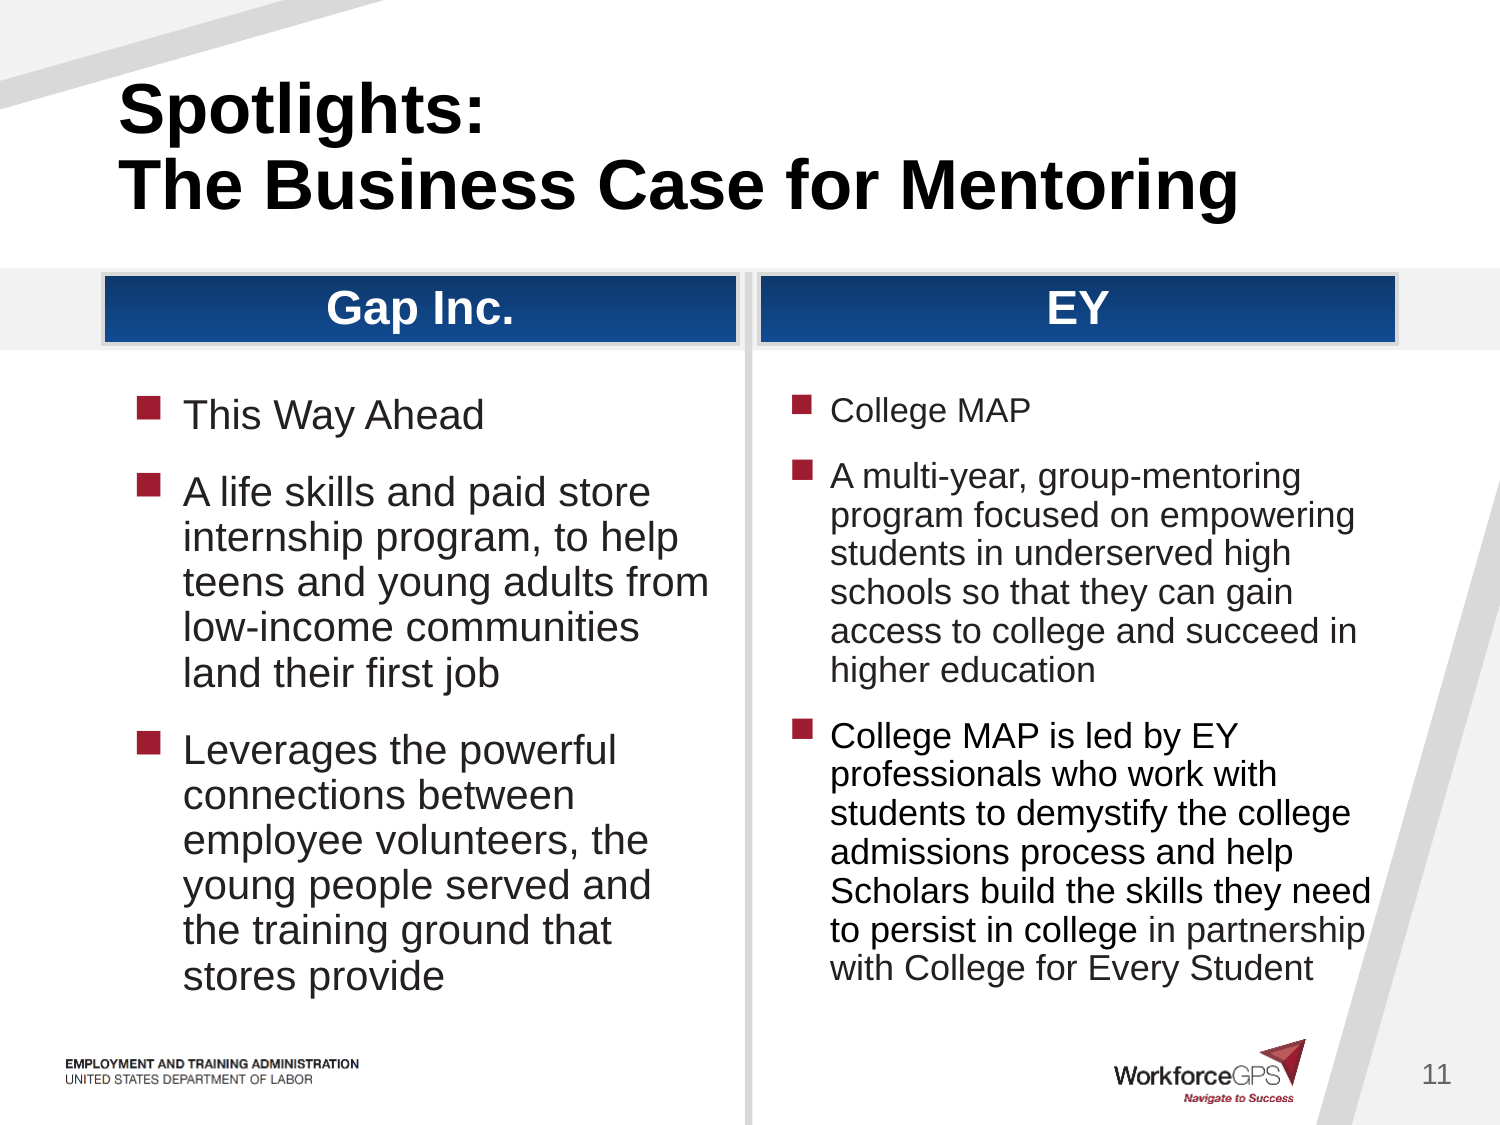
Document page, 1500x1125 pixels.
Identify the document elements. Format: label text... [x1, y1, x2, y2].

picture [59, 1053, 370, 1092]
list Gap Inc. [101, 272, 740, 346]
title Spotlights: The Business Case for Mentoring [103, 59, 1398, 233]
picture [1112, 1038, 1308, 1105]
slide_number 11 [1343, 1042, 1468, 1103]
list This Way Ahead A life skills and paid store internship program, to help teens and young adults from low-income communities land their first job Leverages the powerful connections between employee volunteers, the young people served and the training ground that stores provide [117, 385, 733, 1016]
list College MAP A multi-year, group-mentoring program focused on empowering students in underserved high schools so that they can gain access to college and succeed in higher education College MAP is led by EY professionals who work with students to demystify the college admissions process and help Scholars build the skills they need to persist in college in partnership with College for Every Student [773, 385, 1389, 1016]
list EY [757, 272, 1399, 346]
